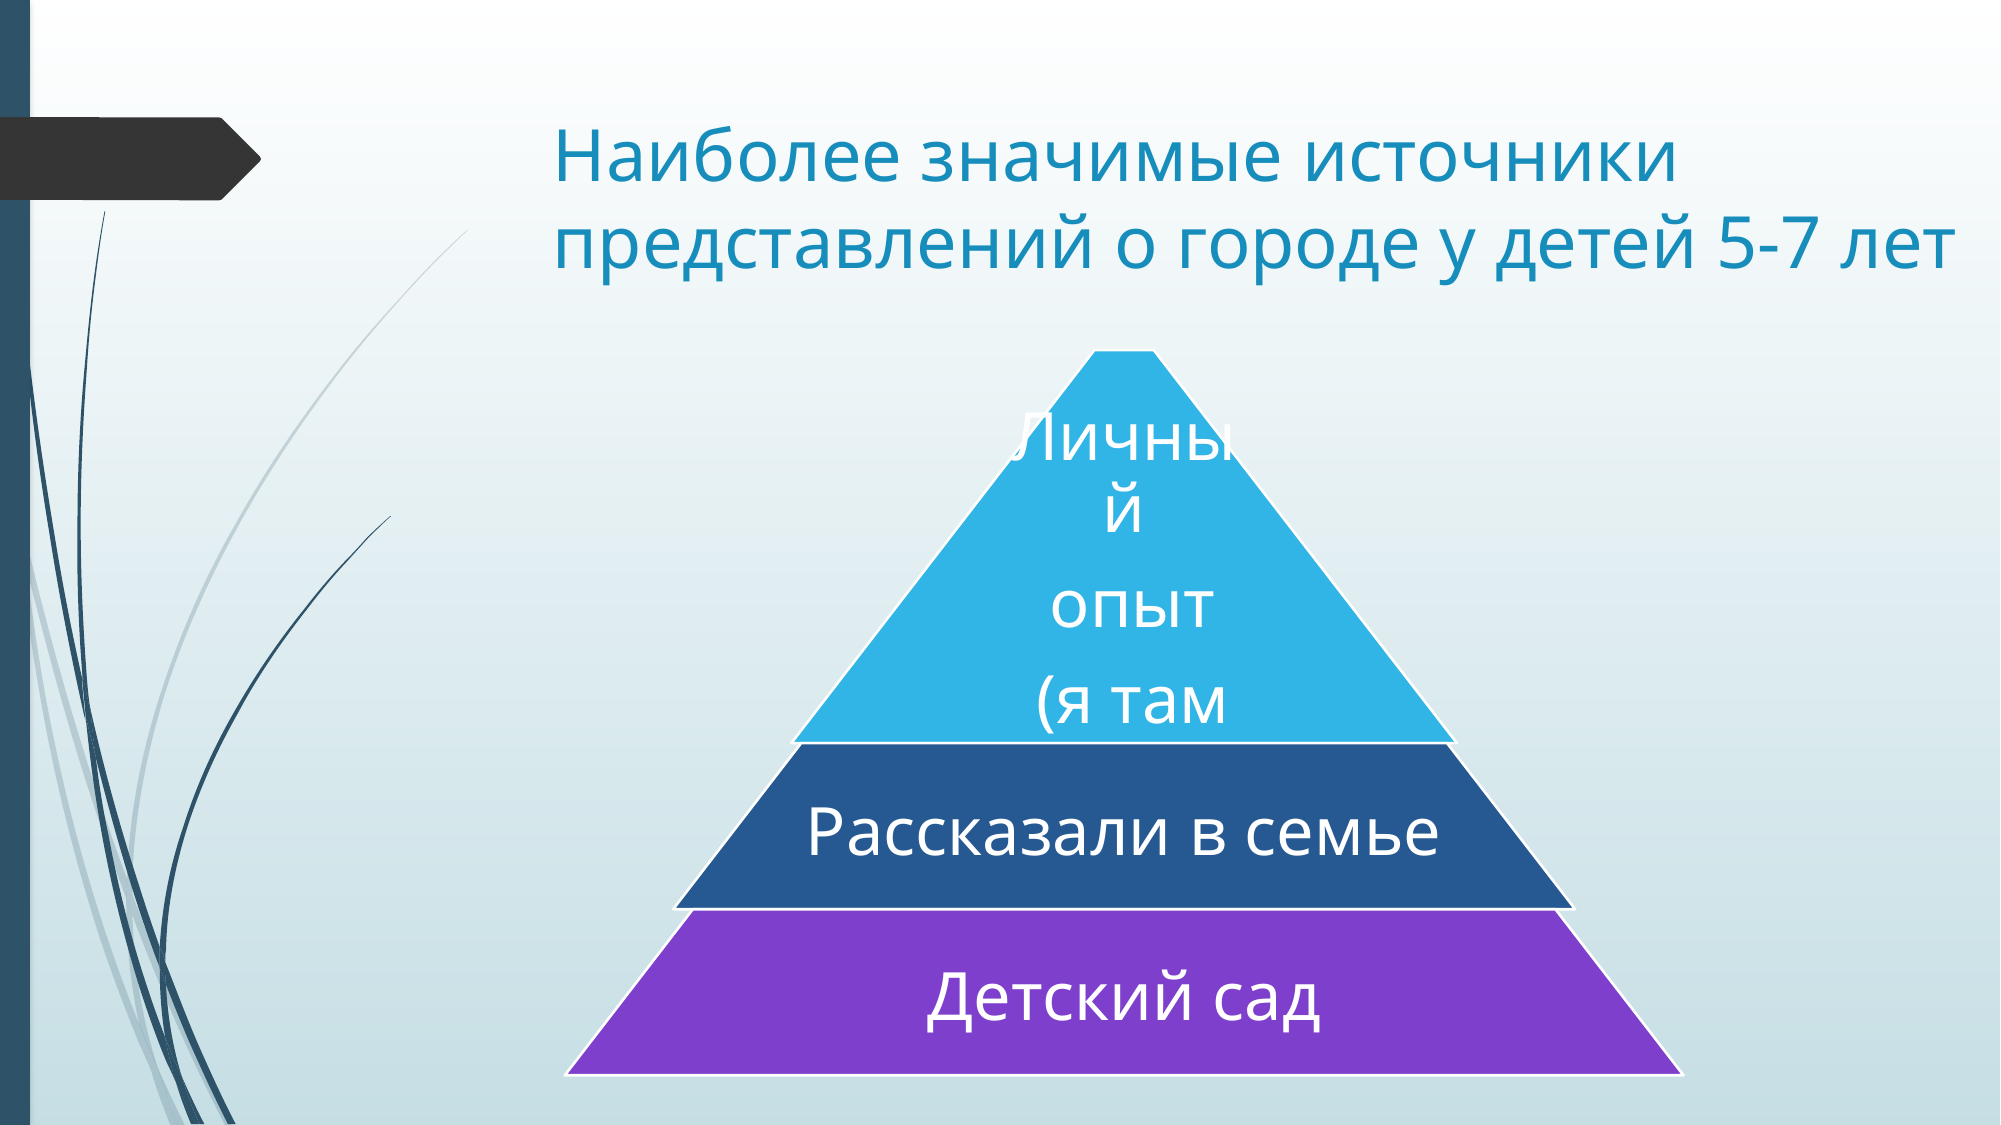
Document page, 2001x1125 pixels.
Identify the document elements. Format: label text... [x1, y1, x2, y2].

title Наиболее значимые источники представлений о городе у детей 5-7 лет [537, 102, 2000, 313]
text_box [564, 349, 1684, 1076]
